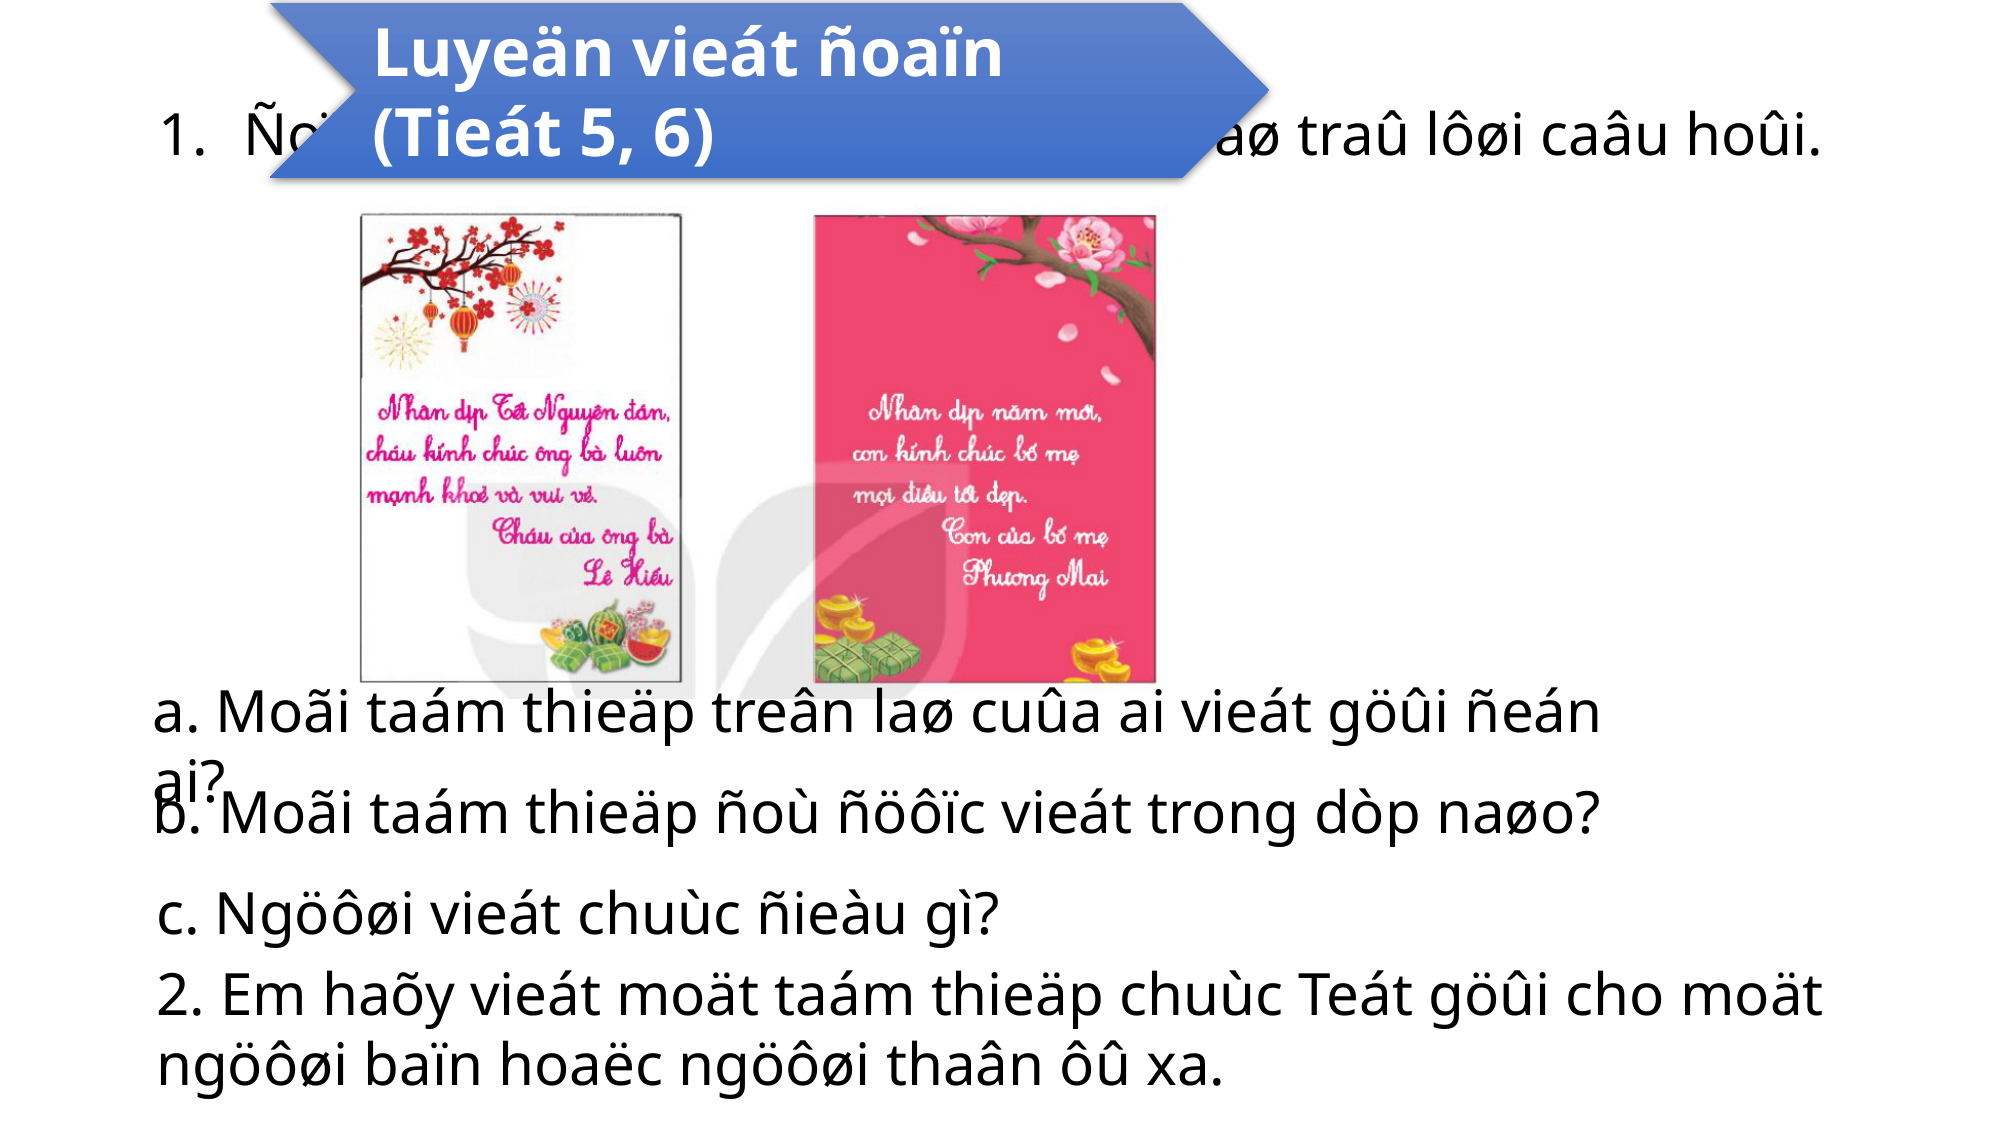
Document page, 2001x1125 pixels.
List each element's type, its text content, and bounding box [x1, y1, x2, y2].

text_box Luyeän vieát ñoaïn (Tieát 5, 6) [269, 2, 1270, 178]
text_box a. Moãi taám thieäp treân laø cuûa ai vieát göûi ñeán ai? [137, 667, 1686, 767]
text_box c. Ngöôøi vieát chuùc ñieàu gì? [141, 868, 1690, 949]
text_box b. Moãi taám thieäp ñoù ñöôïc vieát trong dòp naøo? [137, 767, 1686, 853]
text_box 2. Em haõy vieát moät taám thieäp chuùc Teát göûi cho moät ngöôøi baïn hoaëc ngöôøi thaân ôû xa. [141, 949, 2000, 1105]
list Ñoïc caùc taám thieäp döôùi ñaây vaø traû lôøi caâu hoûi. [144, 97, 1869, 811]
picture [314, 197, 1221, 699]
